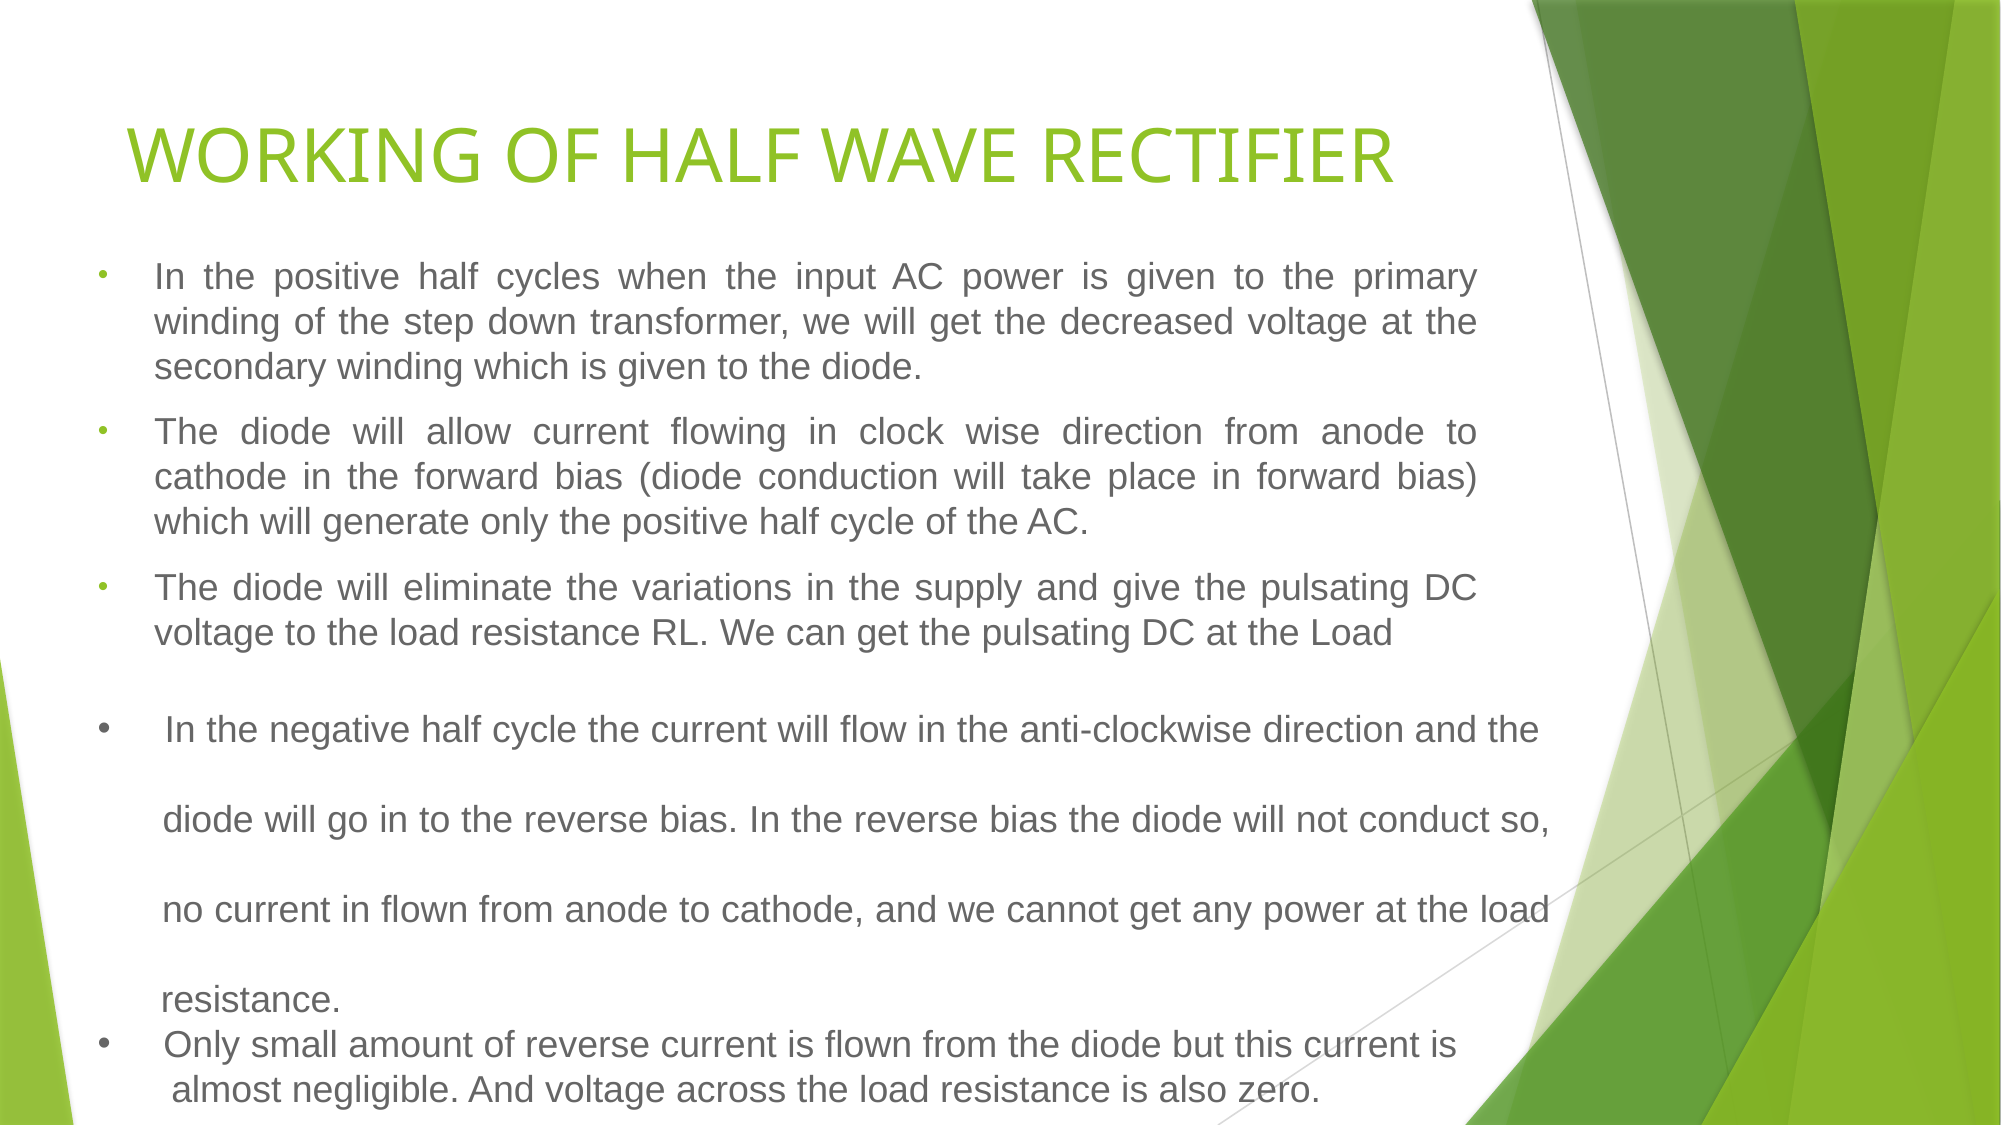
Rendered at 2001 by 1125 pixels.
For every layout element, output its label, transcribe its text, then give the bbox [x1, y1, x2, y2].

title WORKING OF HALF WAVE RECTIFIER [111, 99, 1522, 317]
text_box In the negative half cycle the current will flow in the anti-clockwise direction and the diode will go in to the reverse bias. In the reverse bias the diode will not conduct so, no current in flown from anode to cathode, and we cannot get any power at the load resistance. Only small amount of reverse current is flown from the diode but this current is almost negligible. And voltage across the load resistance is also zero. [82, 697, 1577, 1118]
list In the positive half cycles when the input AC power is given to the primary winding of the step down transformer, we will get the decreased voltage at the secondary winding which is given to the diode. The diode will allow current flowing in clock wise direction from anode to cathode in the forward bias (diode conduction will take place in forward bias) which will generate only the positive half cycle of the AC. The diode will eliminate the variations in the supply and give the pulsating DC voltage to the load resistance RL. We can get the pulsating DC at the Load [82, 244, 1494, 697]
